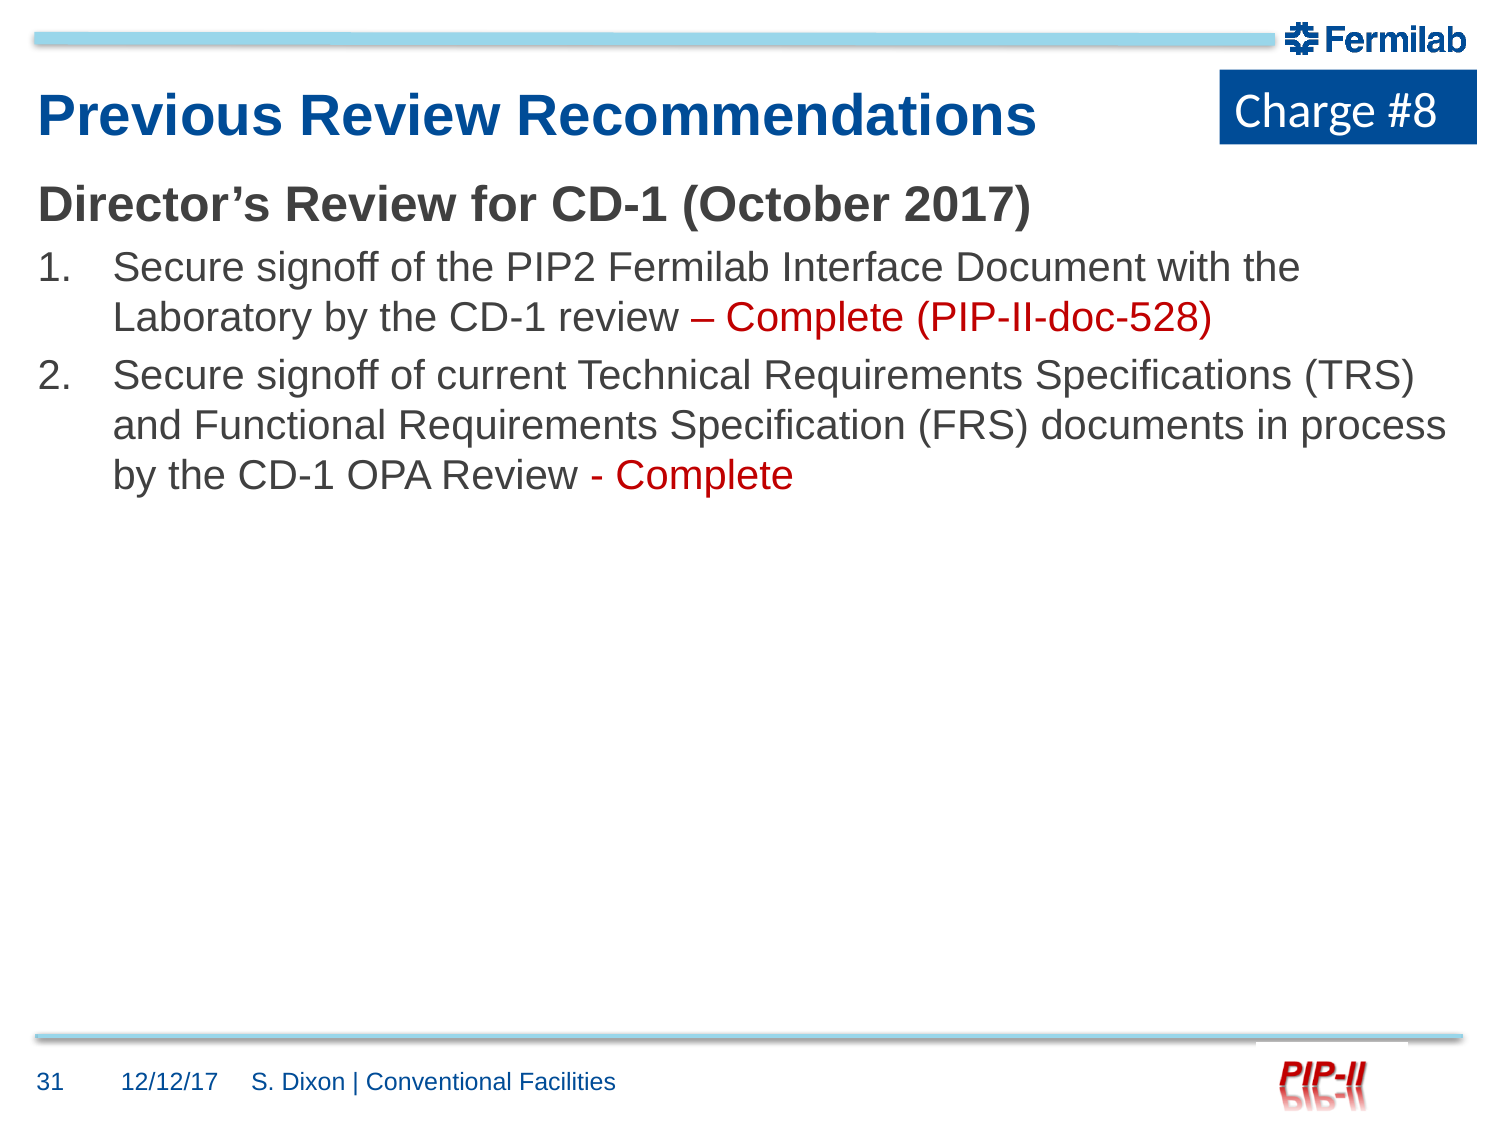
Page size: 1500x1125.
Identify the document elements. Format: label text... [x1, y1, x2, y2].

list Director’s Review for CD-1 (October 2017) Secure signoff of the PIP2 Fermilab Interface Document with the Laboratory by the CD-1 review – Complete (PIP-II-doc-528) Secure signoff of current Technical Requirements Specifications (TRS) and Functional Requirements Specification (FRS) documents in process by the CD-1 OPA Review - Complete [37, 171, 1461, 990]
picture [1285, 22, 1466, 55]
text_box Charge #8 [1219, 69, 1477, 145]
footer S. Dixon | Conventional Facilities [251, 1065, 1161, 1105]
slide_number 31 [36, 1065, 105, 1105]
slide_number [120, 1065, 232, 1106]
title Previous Review Recommendations [37, 76, 1463, 147]
picture [1256, 1042, 1408, 1125]
